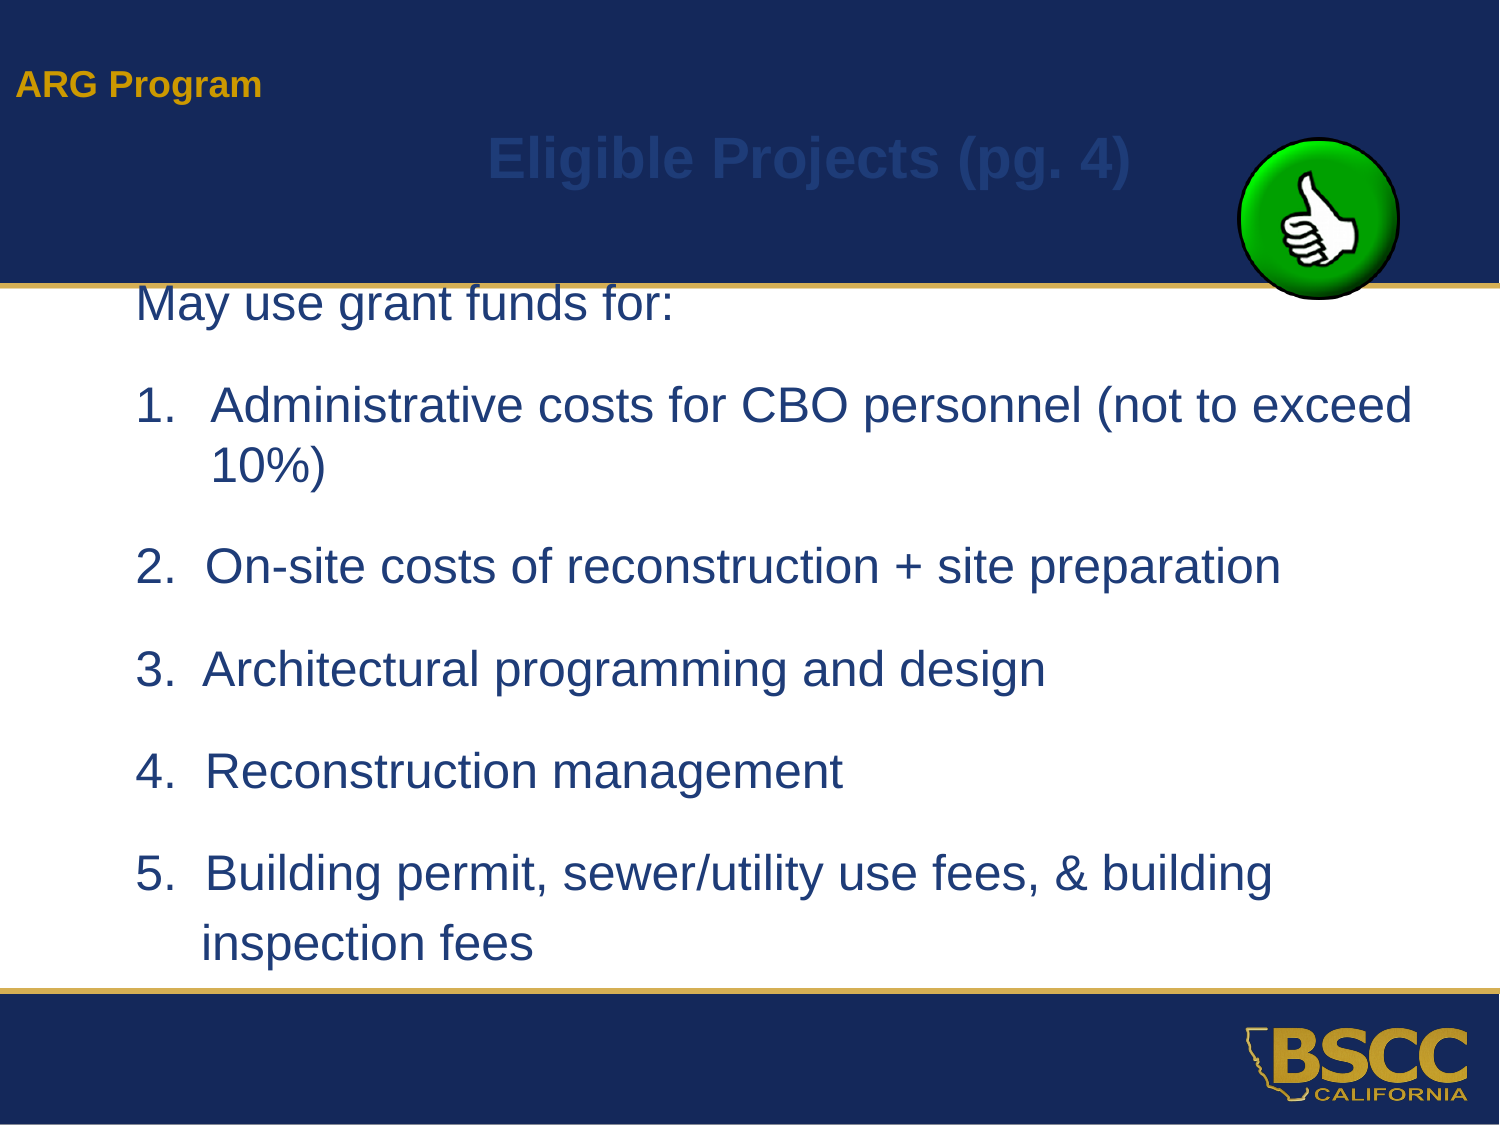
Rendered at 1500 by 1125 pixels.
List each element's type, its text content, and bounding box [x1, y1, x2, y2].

text_box ARG Program [0, 62, 1350, 113]
picture [0, 113, 1500, 1125]
picture [1237, 137, 1401, 301]
picture [0, 0, 1500, 112]
list Eligible Projects (pg. 4) May use grant funds for: Administrative costs for CBO personnel (not to exceed 10%) 2. On-site costs of reconstruction + site preparation 3. Architectural programming and design 4. Reconstruction management 5. Building permit, sewer/utility use fees, & building inspection fees [120, 112, 1500, 1013]
